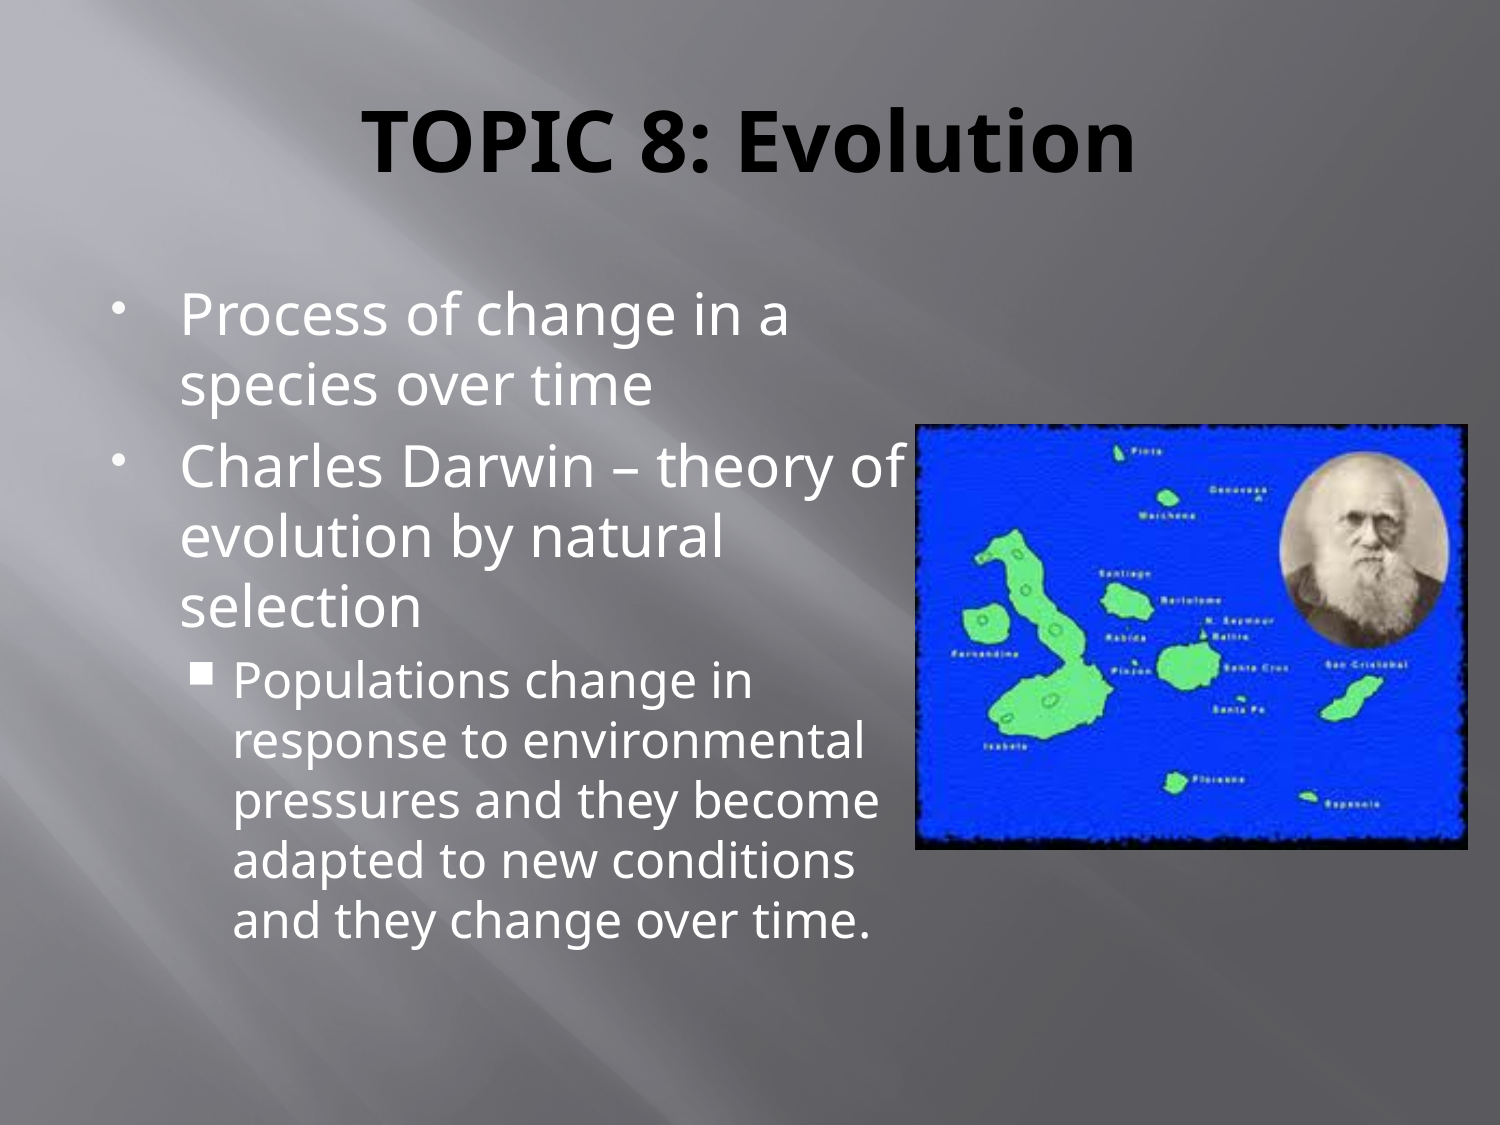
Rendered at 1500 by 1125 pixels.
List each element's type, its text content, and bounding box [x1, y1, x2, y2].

list Process of change in a species over time Charles Darwin – theory of evolution by natural selection Populations change in response to environmental pressures and they become adapted to new conditions and they change over time. [75, 270, 950, 1000]
picture [914, 424, 1468, 851]
title TOPIC 8: Evolution [75, 45, 1425, 233]
